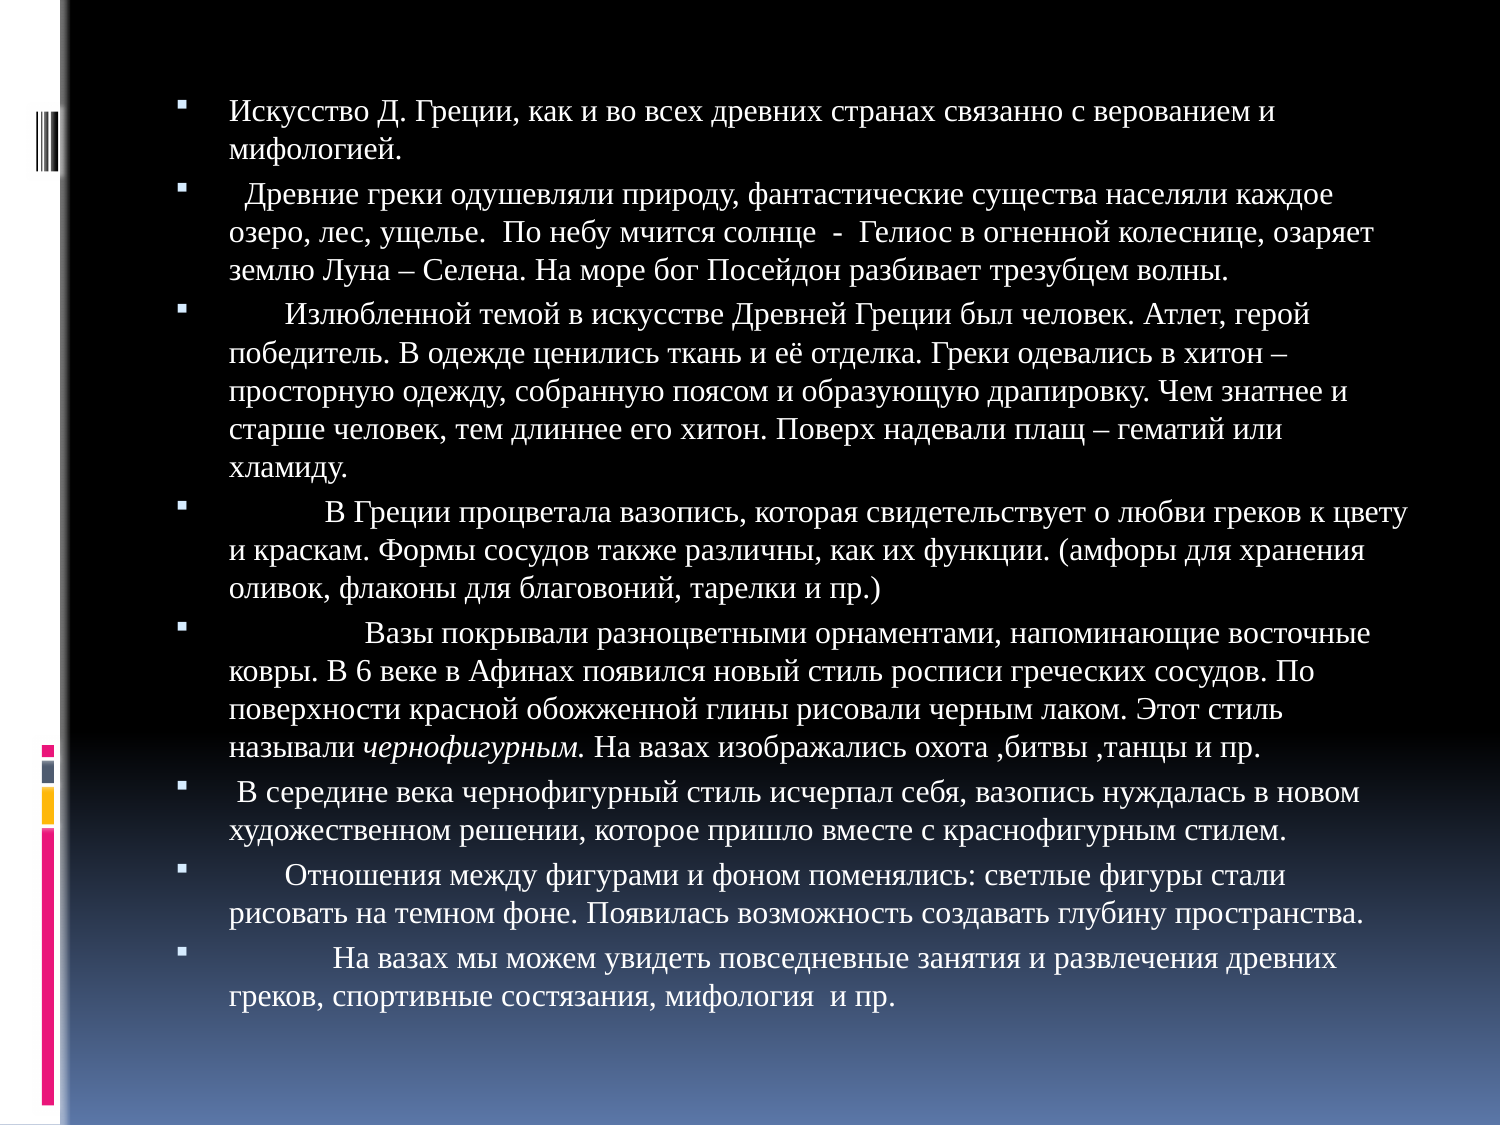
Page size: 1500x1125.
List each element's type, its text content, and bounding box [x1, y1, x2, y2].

list Искусство Д. Греции, как и во всех древних странах связанно с верованием и мифологией. Древние греки одушевляли природу, фантастические существа населяли каждое озеро, лес, ущелье. По небу мчится солнце - Гелиос в огненной колеснице, озаряет землю Луна – Селена. На море бог Посейдон разбивает трезубцем волны. Излюбленной темой в искусстве Древней Греции был человек. Атлет, герой победитель. В одежде ценились ткань и её отделка. Греки одевались в хитон – просторную одежду, собранную поясом и образующую драпировку. Чем знатнее и старше человек, тем длиннее его хитон. Поверх надевали плащ – гематий или хламиду. В Греции процветала вазопись, которая свидетельствует о любви греков к цвету и краскам. Формы сосудов также различны, как их функции. (амфоры для хранения оливок, флаконы для благовоний, тарелки и пр.) Вазы покрывали разноцветными орнаментами, напоминающие восточные ковры. В 6 веке в Афинах появился новый стиль росписи греческих сосудов. По поверхности красной обожженной глины рисовали черным лаком. Этот стиль называли чернофигурным. На вазах изображались охота ,битвы ,танцы и пр. В середине века чернофигурный стиль исчерпал себя, вазопись нуждалась в новом художественном решении, которое пришло вместе с краснофигурным стилем. Отношения между фигурами и фоном поменялись: светлые фигуры стали рисовать на темном фоне. Появилась возможность создавать глубину пространства. На вазах мы можем увидеть повседневные занятия и развлечения древних греков, спортивные состязания, мифология и пр. [150, 82, 1425, 1043]
